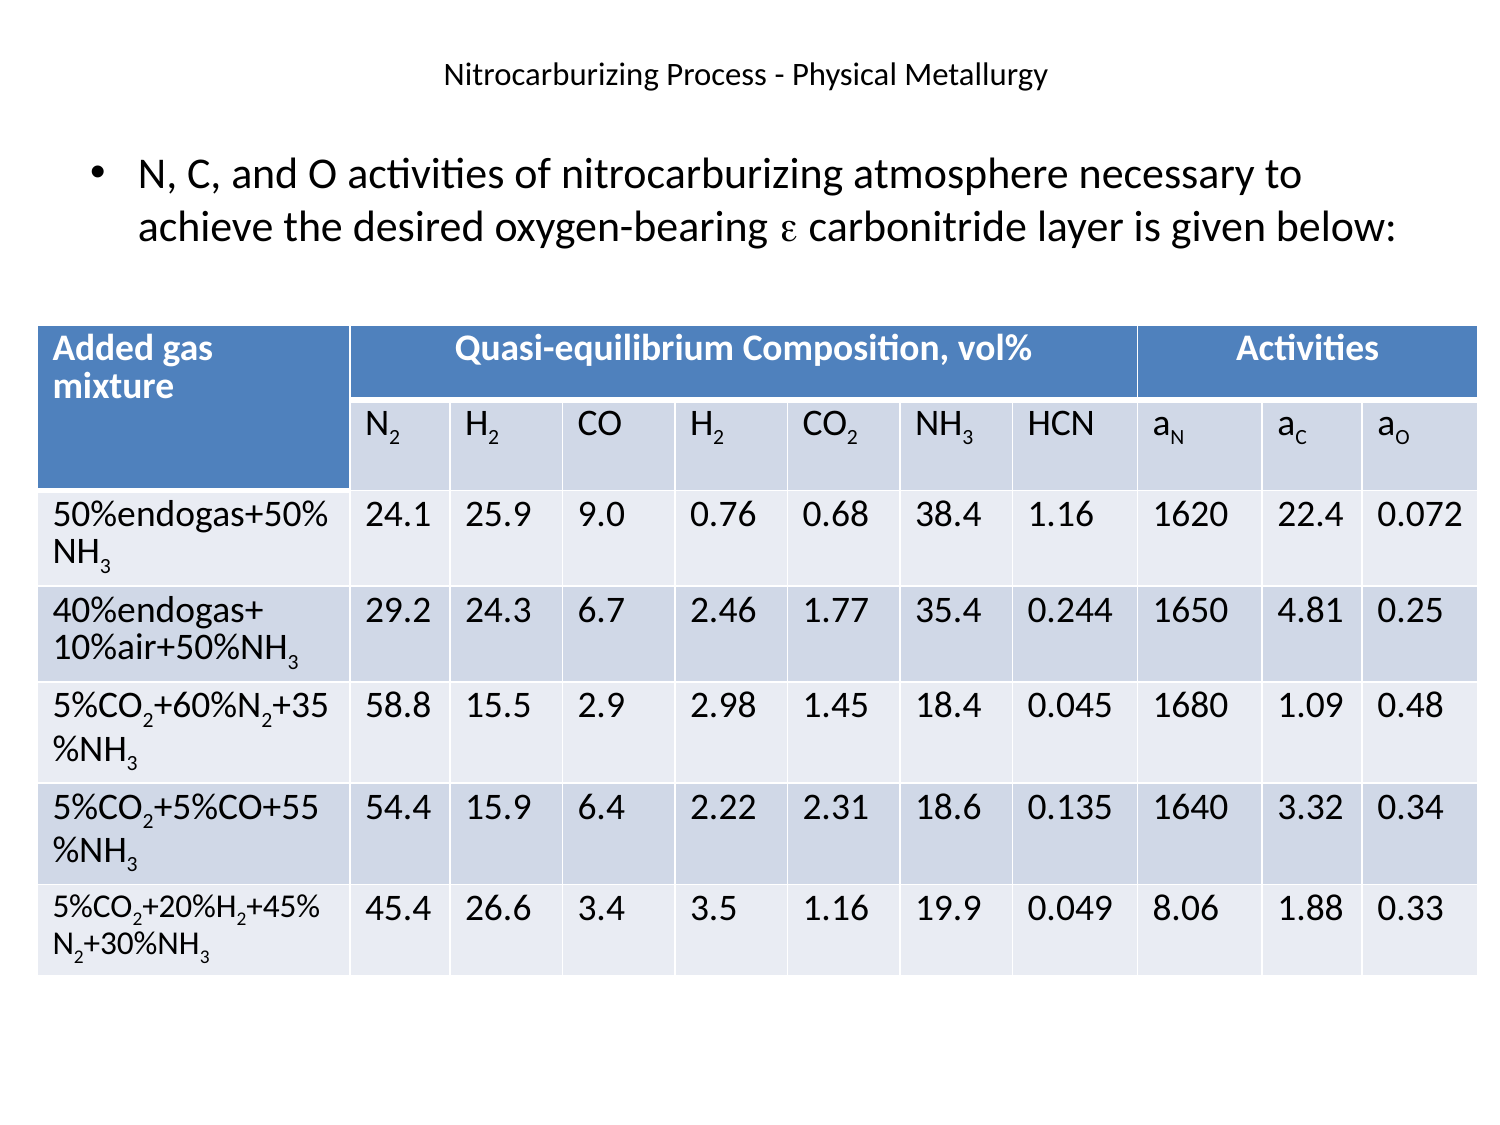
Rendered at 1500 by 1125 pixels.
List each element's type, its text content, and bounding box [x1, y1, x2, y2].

table_cell 1.88 [1263, 885, 1361, 975]
table_cell 19.9 [901, 885, 1012, 975]
table_cell 2.31 [788, 784, 899, 884]
table_cell 5%CO2+60%N2+35%NH3 [38, 683, 349, 782]
table_cell 22.4 [1263, 491, 1361, 585]
table_cell 0.045 [1013, 683, 1137, 782]
table_cell 29.2 [351, 587, 449, 681]
table_cell 1640 [1138, 784, 1261, 884]
table_cell 1620 [1138, 491, 1261, 585]
table_cell H2 [676, 403, 787, 490]
table_cell 45.4 [351, 885, 449, 975]
table_cell 0.48 [1363, 683, 1477, 782]
table_cell 25.9 [451, 491, 562, 585]
table_cell aN [1138, 403, 1261, 490]
title Nitrocarburizing Process - Physical Metallurgy [75, 45, 1425, 100]
table_header Activities [1138, 326, 1477, 397]
table_cell 9.0 [563, 491, 674, 585]
list N, C, and O activities of nitrocarburizing atmosphere necessary to achieve the desired oxygen-bearing e carbonitride layer is given below: [75, 137, 1425, 313]
table_cell 0.68 [788, 491, 899, 585]
table_cell 3.4 [563, 885, 674, 975]
table_cell CO2 [788, 403, 899, 490]
table_cell 0.244 [1013, 587, 1137, 681]
table_cell 24.3 [451, 587, 562, 681]
table_cell NH3 [901, 403, 1012, 490]
table_cell 1650 [1138, 587, 1261, 681]
table_cell 4.81 [1263, 587, 1361, 681]
table_cell 1680 [1138, 683, 1261, 782]
table_cell 18.4 [901, 683, 1012, 782]
table_cell N2 [351, 403, 449, 490]
table_cell 0.25 [1363, 587, 1477, 681]
table_cell 35.4 [901, 587, 1012, 681]
table_cell 54.4 [351, 784, 449, 884]
table_cell 24.1 [351, 491, 449, 585]
table_cell 15.9 [451, 784, 562, 884]
table_cell 0.049 [1013, 885, 1137, 975]
table_cell 5%CO2+20%H2+45%N2+30%NH3 [38, 885, 349, 975]
table_cell 3.5 [676, 885, 787, 975]
table_cell 38.4 [901, 491, 1012, 585]
table_cell 6.4 [563, 784, 674, 884]
table_cell 40%endogas+ 10%air+50%NH3 [38, 587, 349, 681]
table_cell 8.06 [1138, 885, 1261, 975]
table_cell 26.6 [451, 885, 562, 975]
table_cell 0.33 [1363, 885, 1477, 975]
table_header Quasi-equilibrium Composition, vol% [351, 326, 1137, 397]
table_cell H2 [451, 403, 562, 490]
table_cell 1.16 [788, 885, 899, 975]
table_cell 15.5 [451, 683, 562, 782]
table_header Added gas mixture [38, 326, 349, 488]
table_cell 2.98 [676, 683, 787, 782]
table_cell 18.6 [901, 784, 1012, 884]
table_cell HCN [1013, 403, 1137, 490]
table_cell 0.135 [1013, 784, 1137, 884]
table_cell 0.34 [1363, 784, 1477, 884]
table_cell 1.77 [788, 587, 899, 681]
table_cell 0.072 [1363, 491, 1477, 585]
table_cell 2.46 [676, 587, 787, 681]
table_cell CO [563, 403, 674, 490]
table_cell 2.9 [563, 683, 674, 782]
table_cell 1.45 [788, 683, 899, 782]
table_cell 1.09 [1263, 683, 1361, 782]
table_cell 6.7 [563, 587, 674, 681]
table_cell 50%endogas+50%NH3 [38, 493, 349, 585]
table_cell 2.22 [676, 784, 787, 884]
table_cell 5%CO2+5%CO+55%NH3 [38, 784, 349, 884]
table_cell 1.16 [1013, 491, 1137, 585]
table_cell aO [1363, 403, 1477, 490]
table_cell 58.8 [351, 683, 449, 782]
table_cell 0.76 [676, 491, 787, 585]
table_cell 3.32 [1263, 784, 1361, 884]
table_cell aC [1263, 403, 1361, 490]
